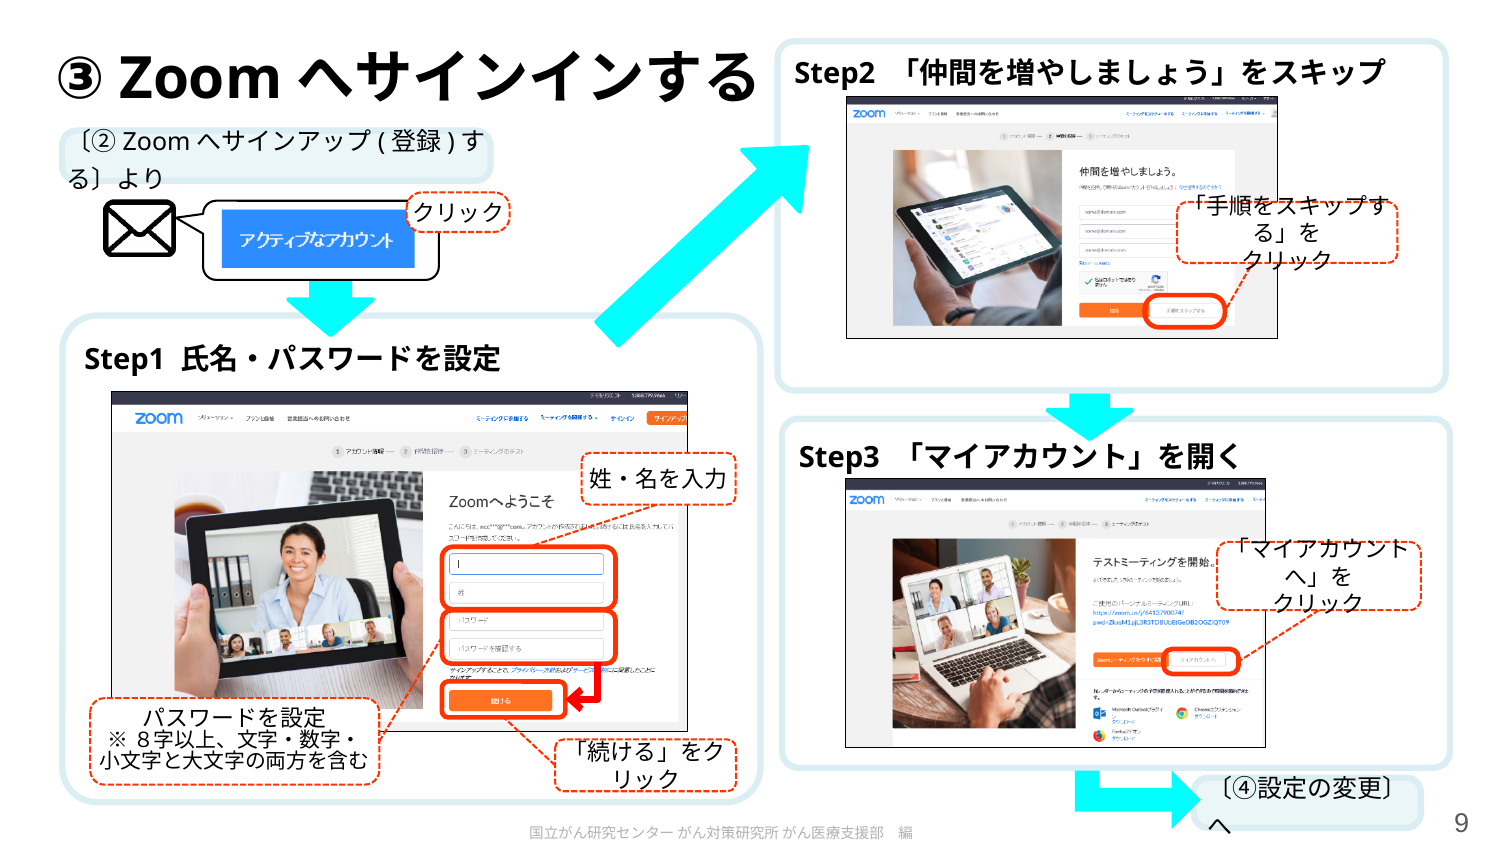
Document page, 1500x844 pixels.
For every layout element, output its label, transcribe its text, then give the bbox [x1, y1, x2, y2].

text_box [286, 289, 375, 337]
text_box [89, 391, 737, 792]
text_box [103, 192, 510, 281]
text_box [845, 478, 1422, 748]
text_box Step3 「マイアカウント」を開く [779, 416, 1453, 770]
footer 国立がん研究センター がん対策研究所 がん医療支援部 編 [24, 824, 1432, 844]
text_box 〔②Zoomへサインアップ(登録)する〕より [60, 128, 493, 183]
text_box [562, 664, 601, 698]
slide_number 9 [1449, 805, 1489, 836]
text_box Step1 氏名・パスワードを設定 [60, 313, 763, 805]
text_box Step2 「仲間を増やしましょう」をスキップ [775, 110, 1448, 393]
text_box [846, 96, 1398, 339]
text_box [1074, 770, 1422, 830]
text_box ③ Zoomへサインインする [53, 41, 1466, 110]
text_box [1045, 393, 1135, 441]
text_box [594, 145, 810, 348]
